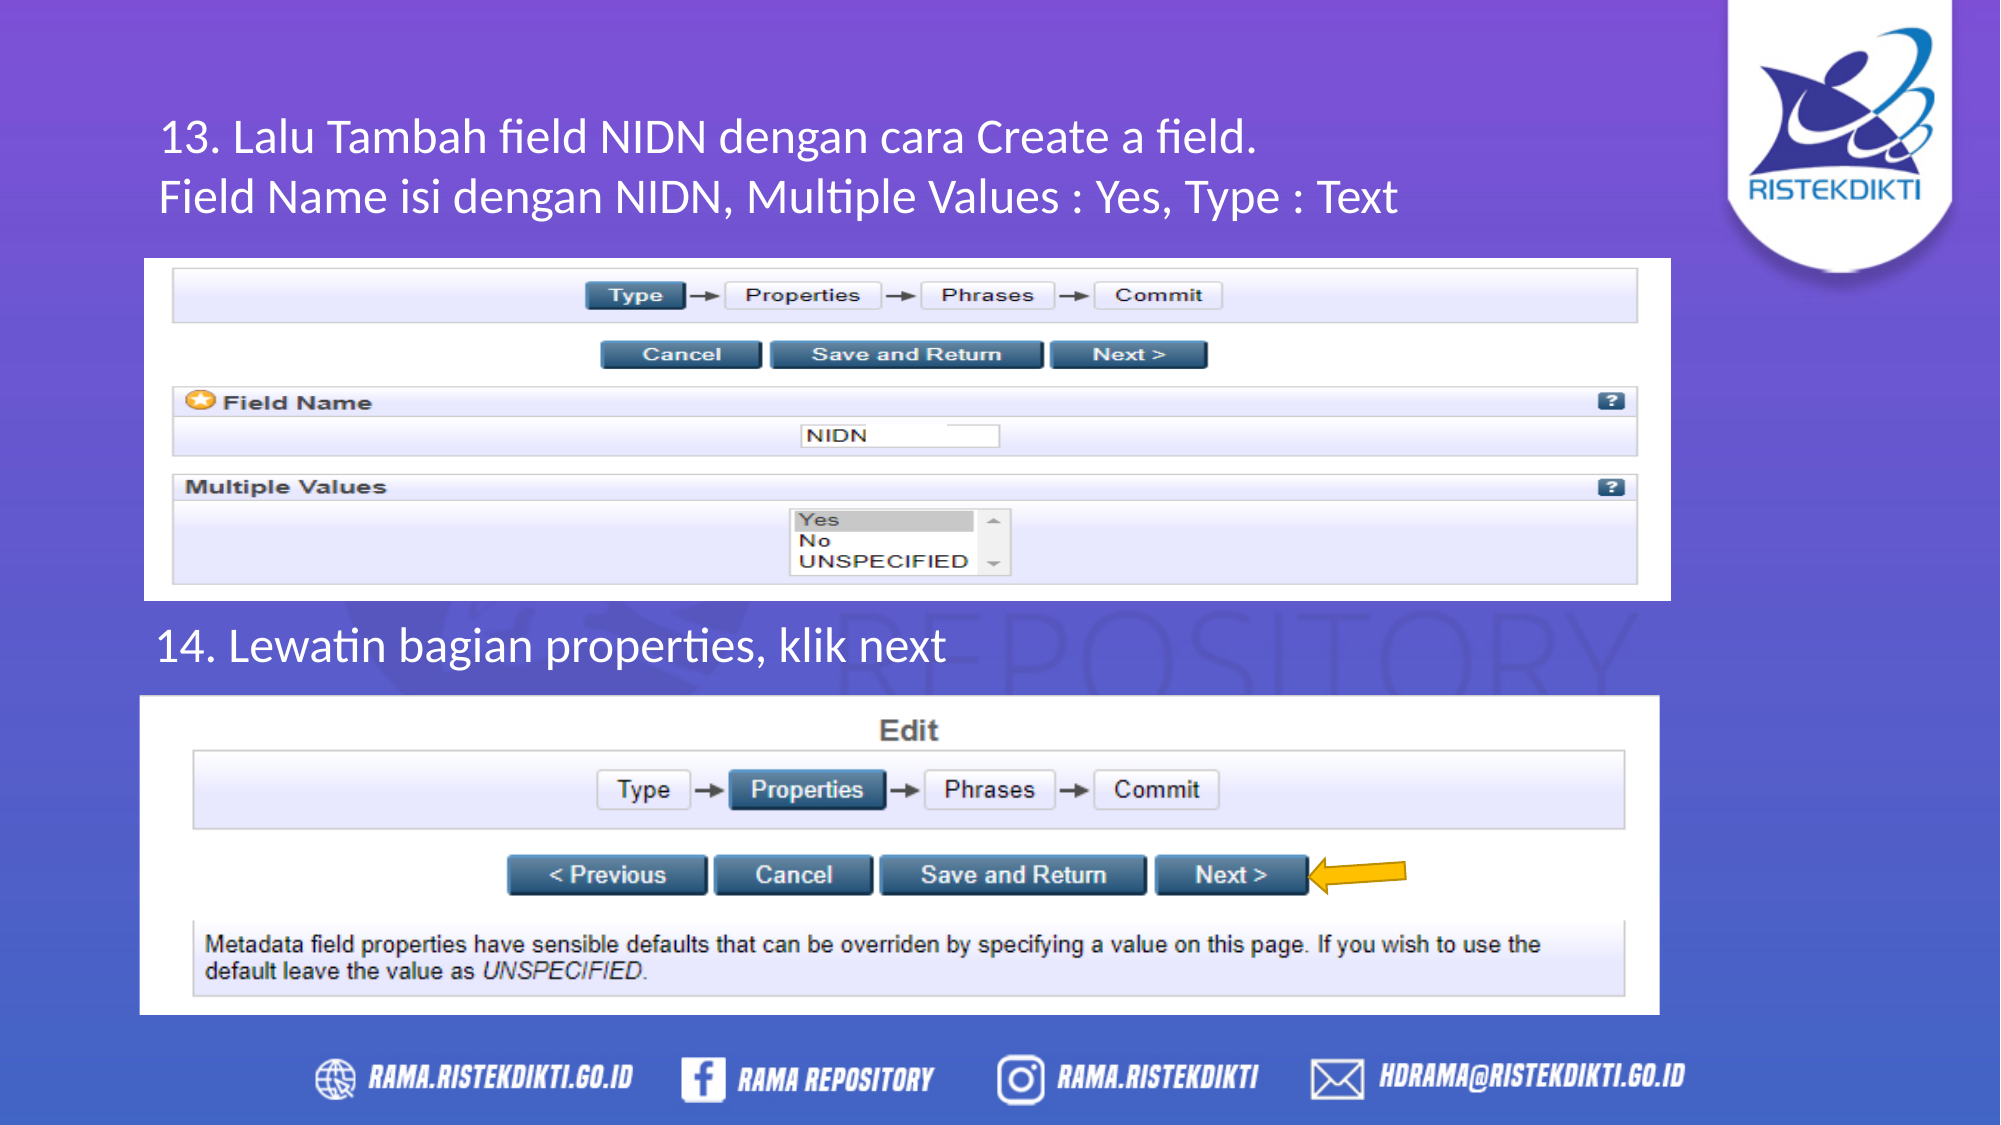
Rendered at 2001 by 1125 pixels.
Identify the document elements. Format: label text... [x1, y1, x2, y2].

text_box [144, 258, 1671, 601]
text_box 13. Lalu Tambah field NIDN dengan cara Create a field. Field Name isi dengan NIDN, Multiple Values : Yes, Type : Text [143, 95, 1682, 291]
picture [0, 0, 2000, 1125]
text_box 14. Lewatin bagian properties, klik next [139, 604, 1677, 740]
